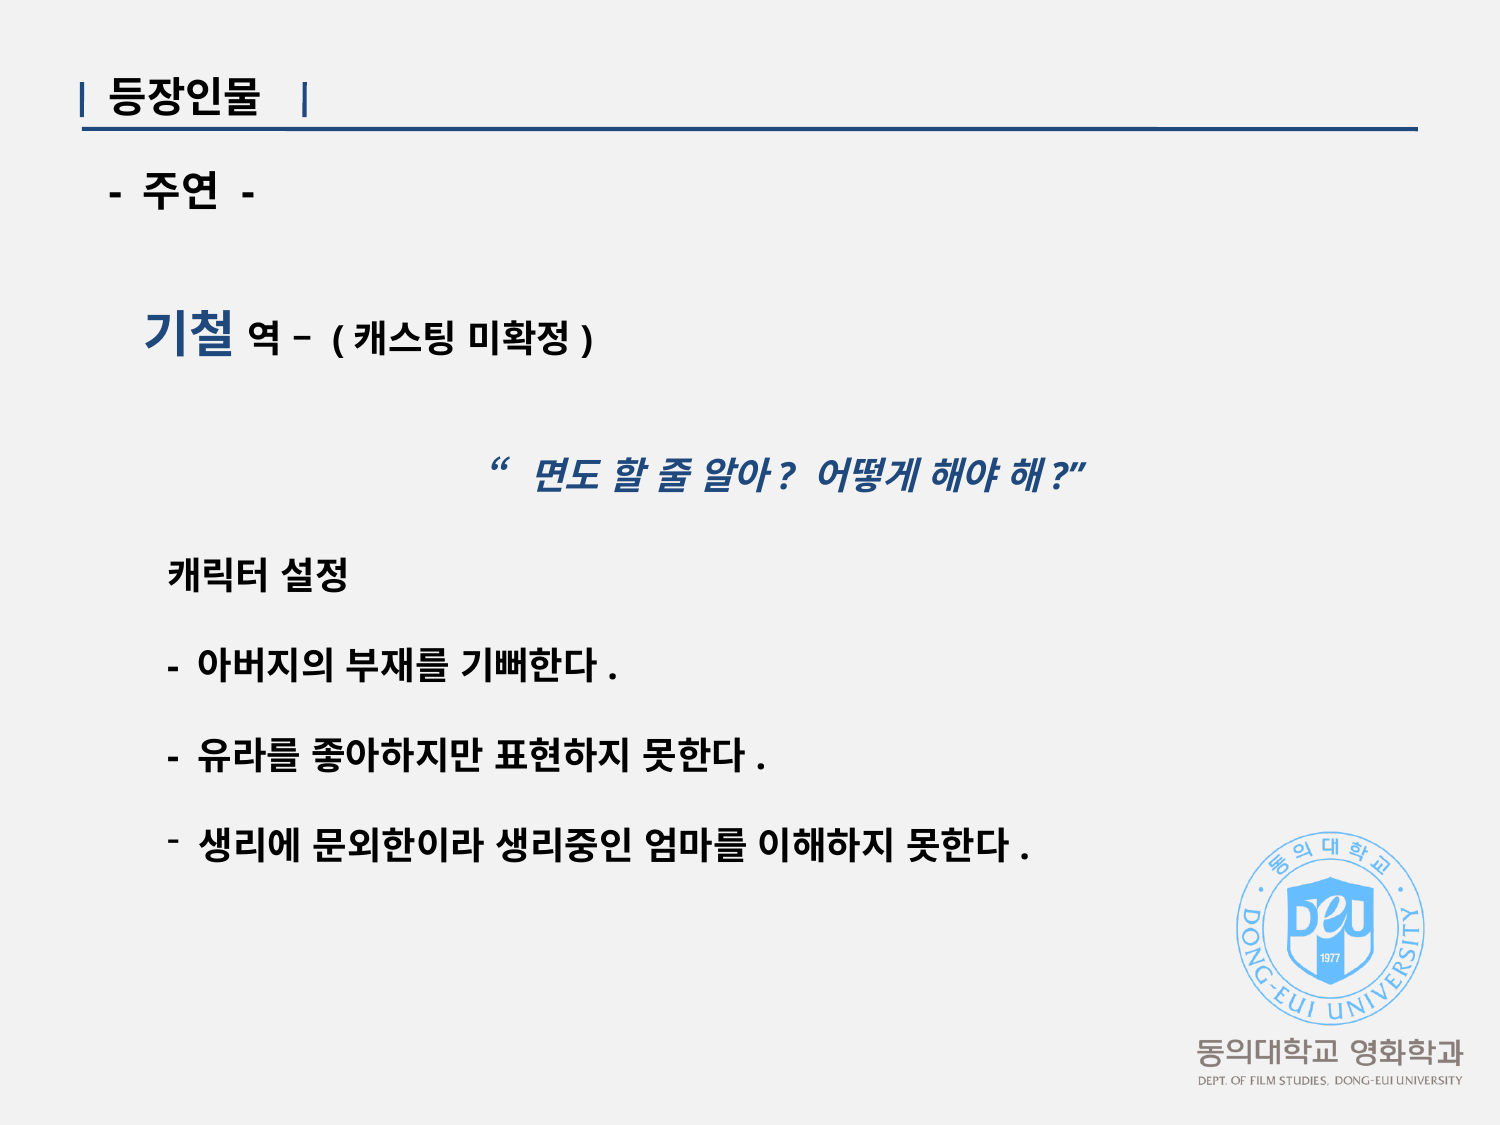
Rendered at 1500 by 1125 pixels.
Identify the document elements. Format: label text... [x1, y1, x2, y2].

text_box “면도 할 줄 알아? 어떻게 해야 해?” [468, 444, 1149, 550]
text_box 기철 역 – (캐스팅 미확정) [128, 295, 1313, 370]
text_box - 주연 - [93, 157, 293, 222]
text_box 캐릭터 설정 - 아버지의 부재를 기뻐한다. - 유라를 좋아하지만 표현하지 못한다. 생리에 문외한이라 생리중인 엄마를 이해하지 못한다. [152, 544, 1219, 874]
picture [1042, 801, 1500, 1125]
text_box 등장인물 [93, 63, 293, 127]
